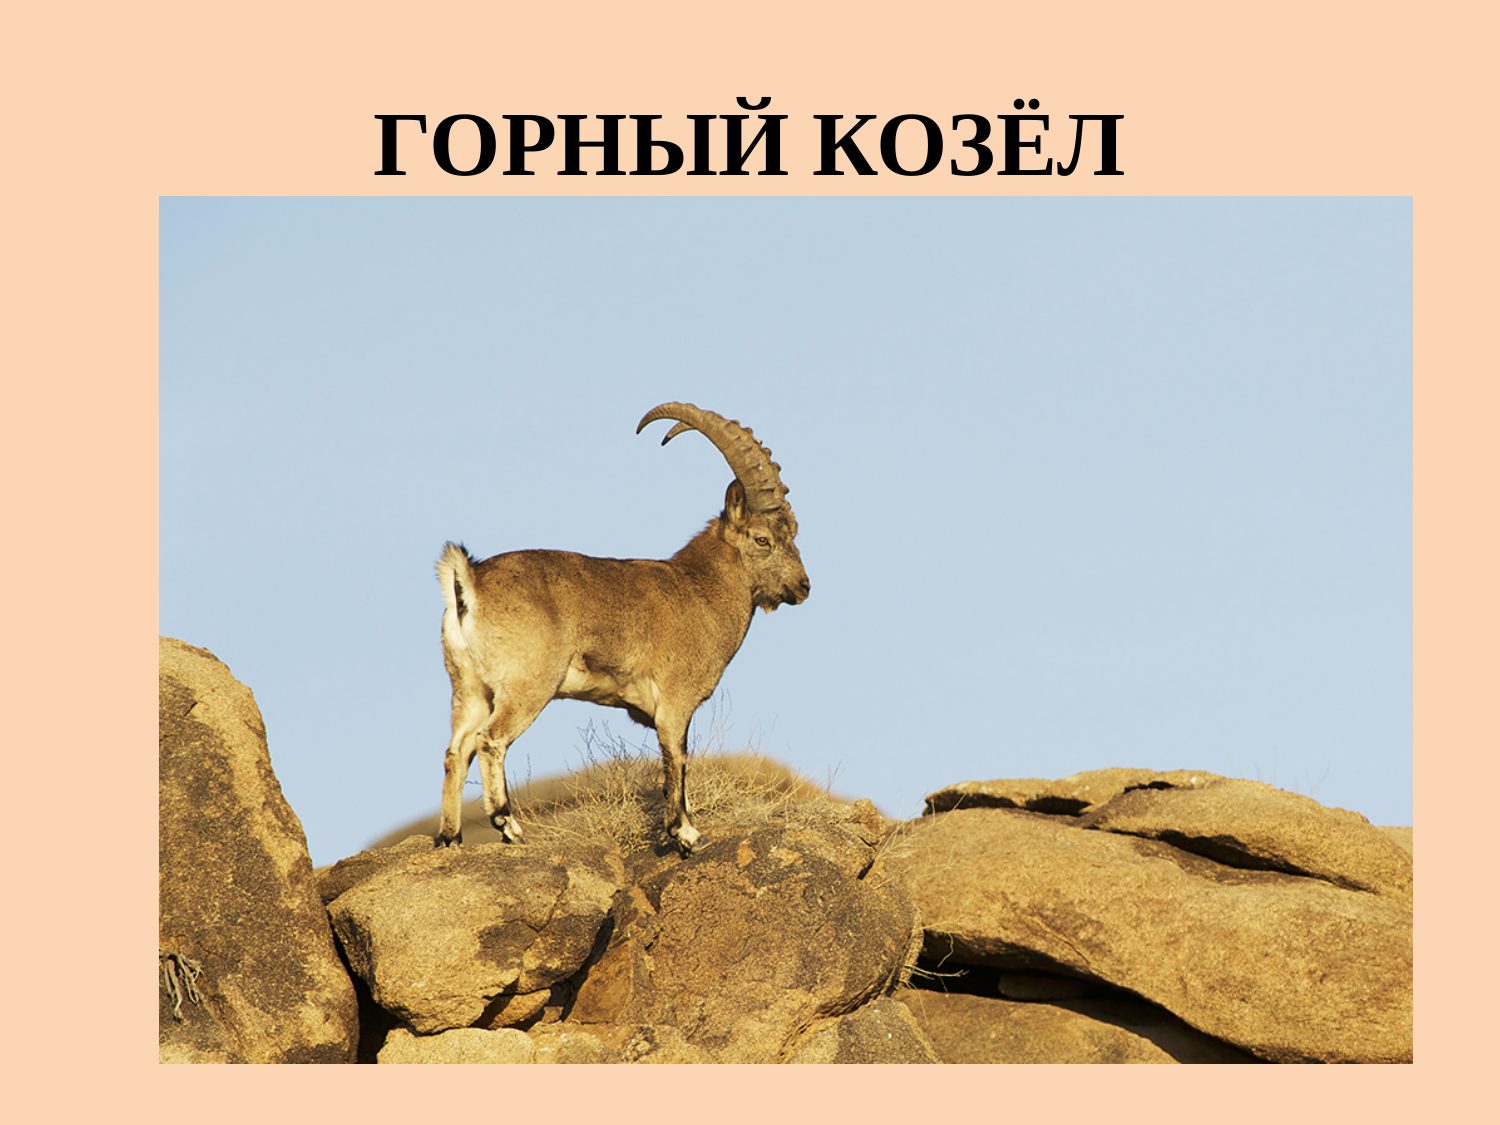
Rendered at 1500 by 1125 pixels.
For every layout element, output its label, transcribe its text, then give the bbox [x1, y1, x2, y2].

title ГОРНЫЙ КОЗЁЛ [75, 45, 1425, 233]
picture [159, 196, 1413, 1064]
